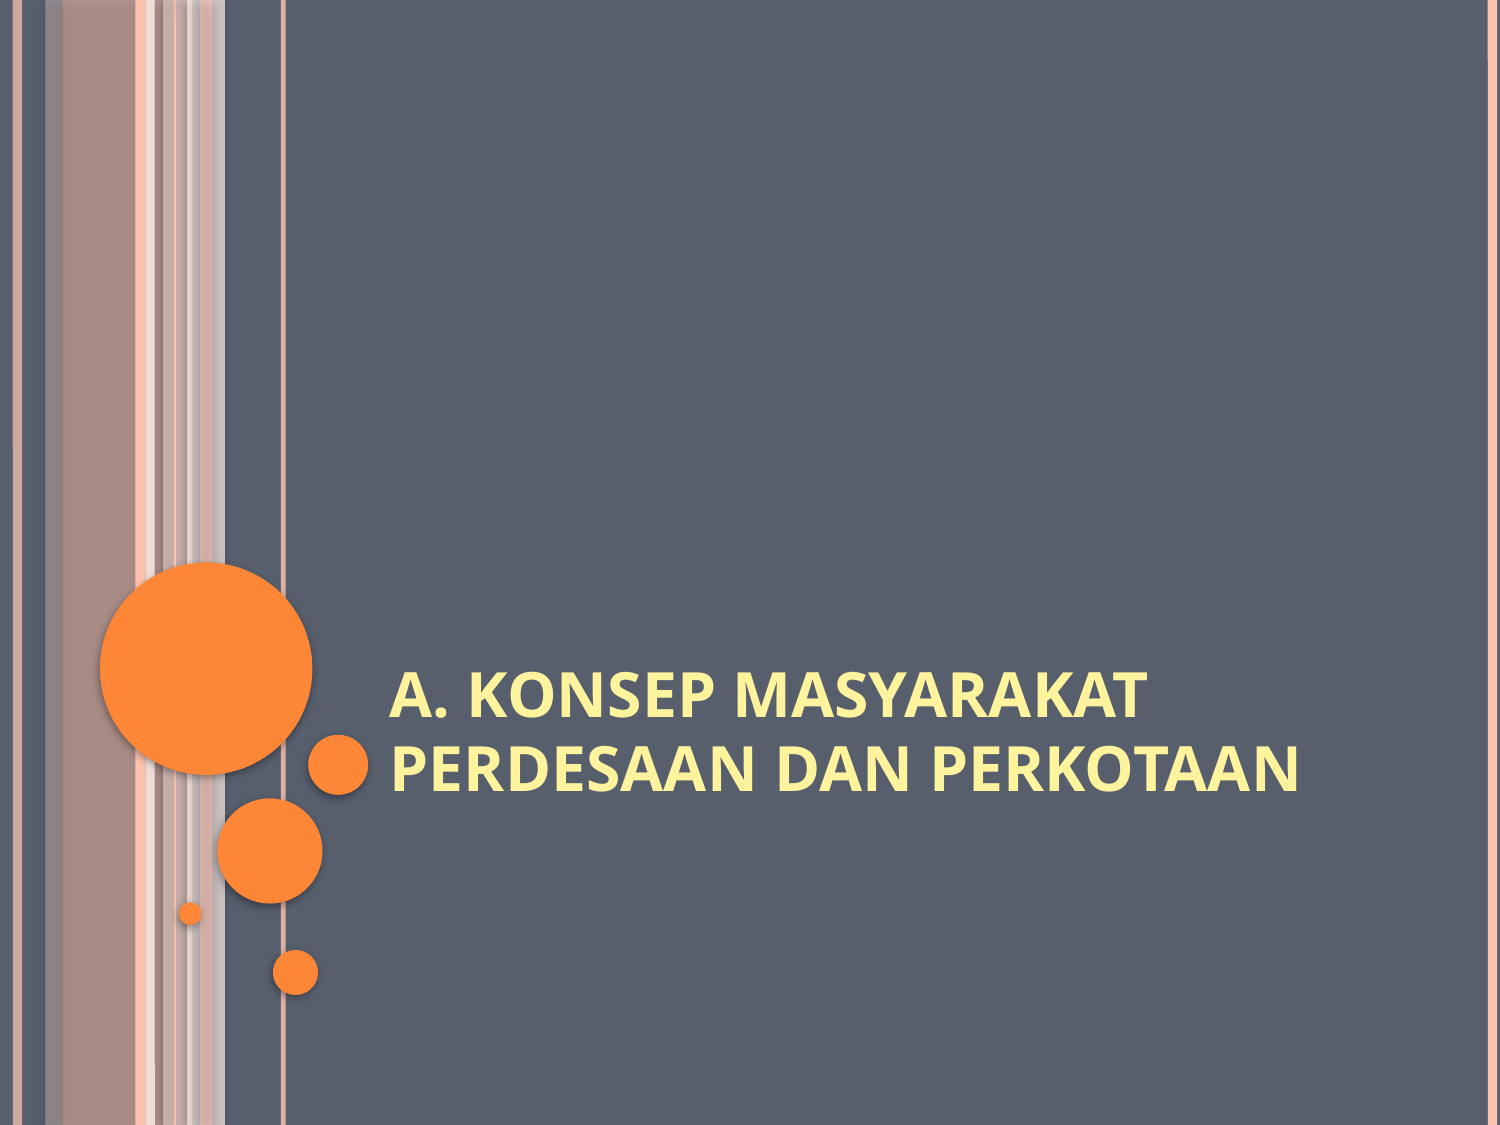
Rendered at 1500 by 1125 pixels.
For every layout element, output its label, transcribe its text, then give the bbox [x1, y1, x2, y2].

title A. Konsep Masyarakat Perdesaan dan Perkotaan [375, 474, 1388, 812]
